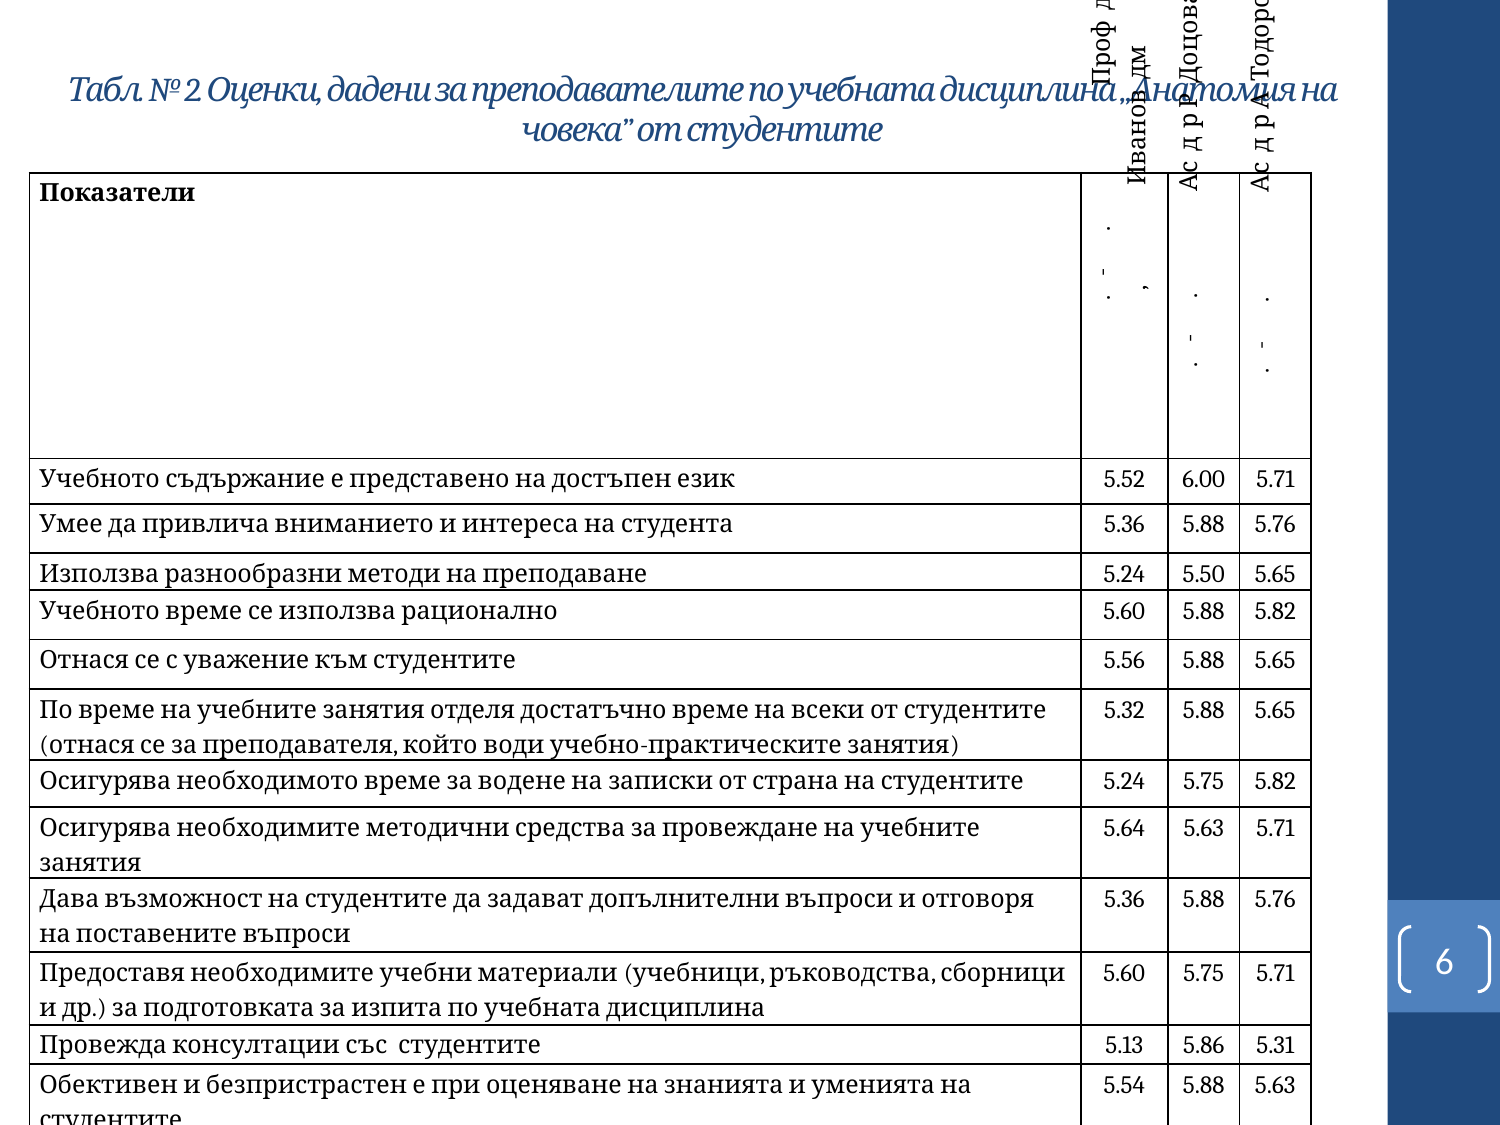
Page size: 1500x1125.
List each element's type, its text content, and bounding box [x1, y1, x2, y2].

table_cell 5.82 [1240, 591, 1310, 639]
table_cell 5.63 [1240, 1065, 1310, 1125]
table_header Ас. д-р Р. Доцова [1169, 174, 1239, 458]
table_header Проф. д-р Е. Иванов, дм [1082, 174, 1167, 458]
table_cell 5.88 [1169, 690, 1239, 759]
table_cell 5.65 [1240, 690, 1310, 759]
table_cell Умее да привлича вниманието и интереса на студента [30, 505, 1080, 552]
table_cell 5.60 [1082, 591, 1167, 639]
table_cell 5.88 [1169, 591, 1239, 639]
table_cell 5.52 [1082, 459, 1167, 503]
table_cell 5.75 [1169, 761, 1239, 806]
table_cell Дава възможност на студентите да задават допълнителни въпроси и отговоря на поставените въпроси [30, 879, 1080, 951]
table_cell 5.71 [1240, 953, 1310, 1024]
table_cell 5.50 [1169, 554, 1239, 589]
table_cell 5.54 [1082, 1065, 1167, 1125]
table_cell 5.64 [1082, 808, 1167, 877]
table_cell 6.00 [1169, 459, 1239, 503]
table_cell 5.88 [1169, 640, 1239, 688]
table_cell 5.88 [1169, 1065, 1239, 1125]
table_header Показатели [30, 174, 1080, 458]
table_cell 5.24 [1082, 554, 1167, 589]
table_cell 5.88 [1169, 879, 1239, 951]
table_cell Използва разнообразни методи на преподаване [30, 554, 1080, 589]
table_cell 5.56 [1082, 640, 1167, 688]
slide_number 6 [1397, 925, 1492, 994]
table_cell Учебното време се използва рационално [30, 591, 1080, 639]
table_cell 5.65 [1240, 640, 1310, 688]
table_cell Осигурява необходимото време за водене на записки от страна на студентите [30, 761, 1080, 806]
table_cell 5.36 [1082, 505, 1167, 552]
table_cell 5.36 [1082, 879, 1167, 951]
table_cell Осигурява необходимите методични средства за провеждане на учебните занятия [30, 808, 1080, 877]
table_header Ас. д-р А. Тодоров [1240, 174, 1310, 458]
table_cell 5.75 [1169, 953, 1239, 1024]
table_cell 5.31 [1240, 1026, 1310, 1063]
table_cell 5.63 [1169, 808, 1239, 877]
table_cell 5.71 [1240, 459, 1310, 503]
table_cell 5.65 [1240, 554, 1310, 589]
table_cell 5.71 [1240, 808, 1310, 877]
table_cell Предоставя необходимите учебни материали (учебници, ръководства, сборници и др.) за подготовката за изпита по учебната дисциплина [30, 953, 1080, 1024]
title Табл. № 2. Оценки, дадени за преподавателите по учебната дисциплина „Анатомия на човека” от студентите [29, 66, 1377, 149]
table_cell Обективен и безпристрастен е при оценяване на знанията и уменията на студентите [30, 1065, 1080, 1125]
table_cell 5.76 [1240, 505, 1310, 552]
table_cell 5.60 [1082, 953, 1167, 1024]
table_cell 5.13 [1082, 1026, 1167, 1063]
table_cell Отнася се с уважение към студентите [30, 640, 1080, 688]
table_cell 5.24 [1082, 761, 1167, 806]
table_cell По време на учебните занятия отделя достатъчно време на всеки от студентите (отнася се за преподавателя, който води учебно-практическите занятия) [30, 690, 1080, 759]
table_cell 5.76 [1240, 879, 1310, 951]
table_cell 5.32 [1082, 690, 1167, 759]
table_cell Учебното съдържание е представено на достъпен език [30, 459, 1080, 503]
table_cell Провежда консултации със студентите [30, 1026, 1080, 1063]
table_cell 5.82 [1240, 761, 1310, 806]
table_cell 5.88 [1169, 505, 1239, 552]
table_cell 5.86 [1169, 1026, 1239, 1063]
